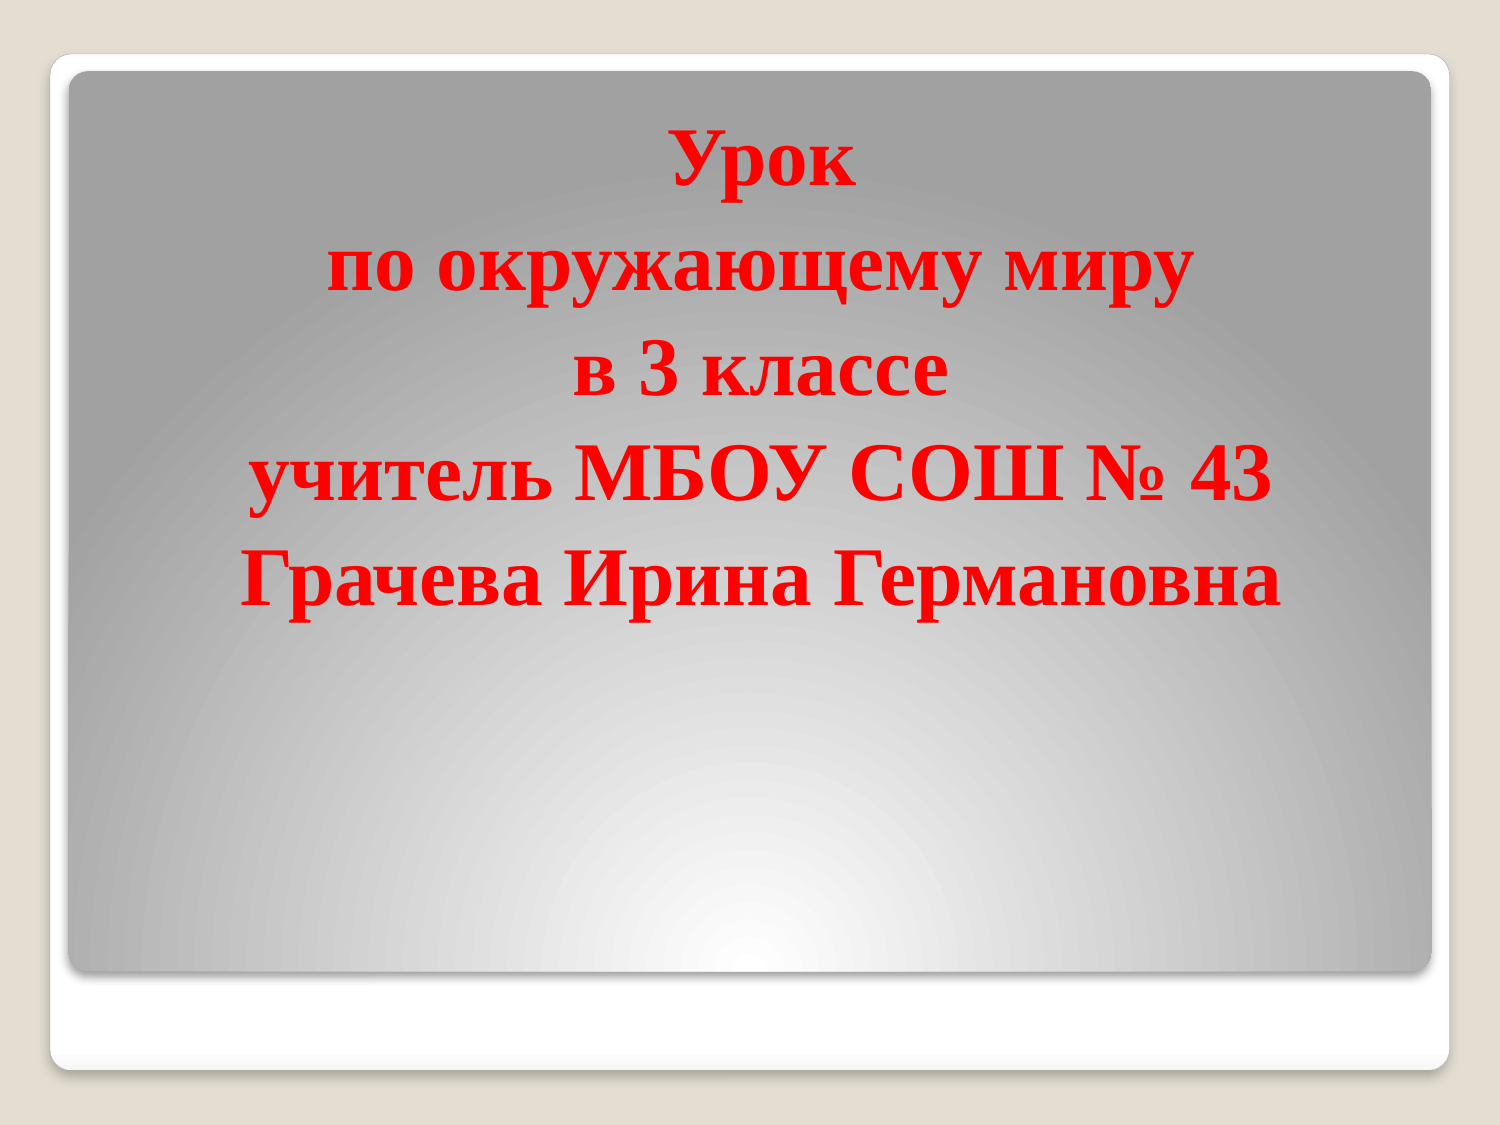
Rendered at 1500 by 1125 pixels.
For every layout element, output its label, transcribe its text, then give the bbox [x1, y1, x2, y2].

list Урок по окружающему миру в 3 классе учитель МБОУ СОШ № 43 Грачева Ирина Германовна [82, 86, 1425, 774]
